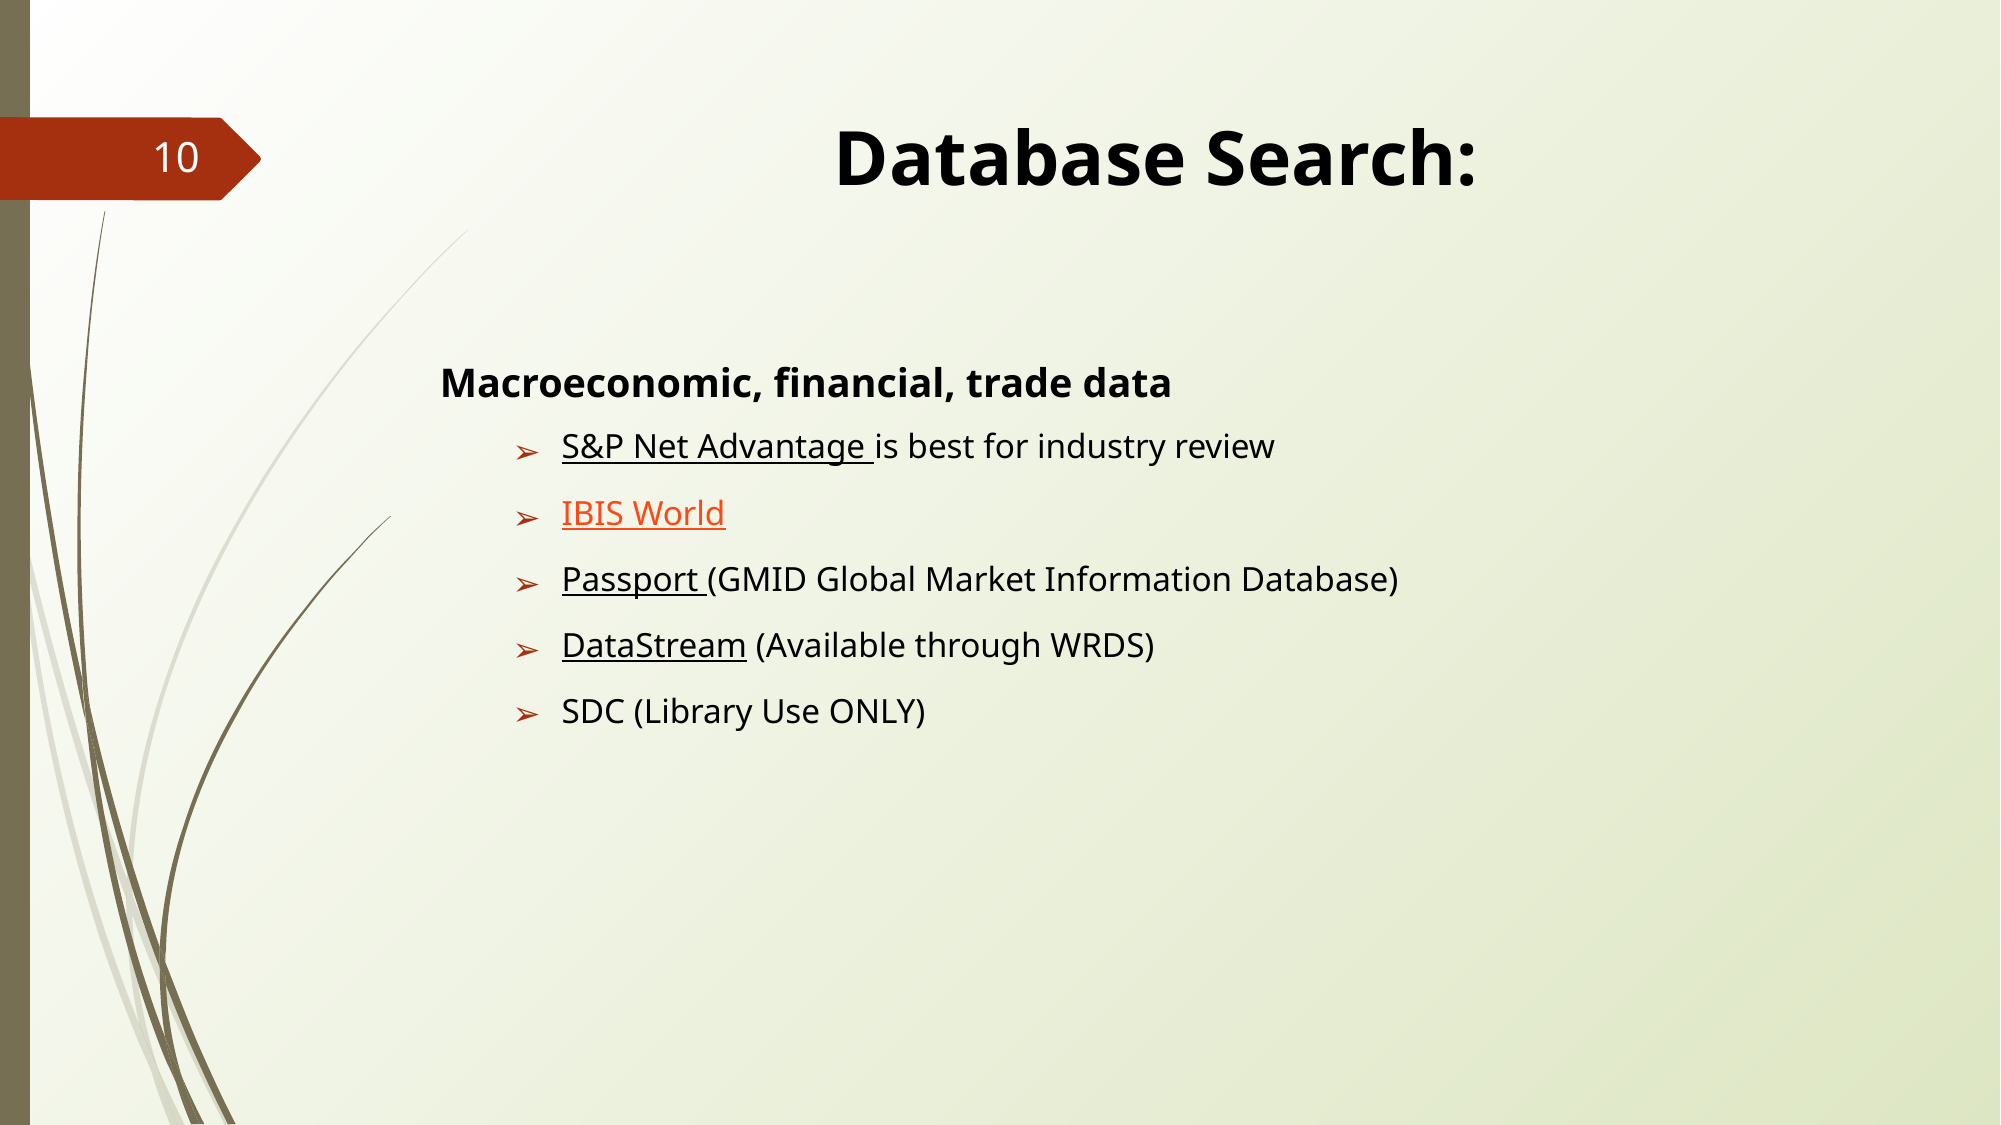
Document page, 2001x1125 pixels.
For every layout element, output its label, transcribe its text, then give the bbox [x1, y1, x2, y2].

title Database Search: [425, 102, 1888, 313]
slide_number ‹#› [87, 129, 216, 190]
list Macroeconomic, financial, trade data S&P Net Advantage is best for industry review IBIS World Passport (GMID Global Market Information Database) DataStream (Available through WRDS) SDC (Library Use ONLY) [424, 350, 1888, 970]
